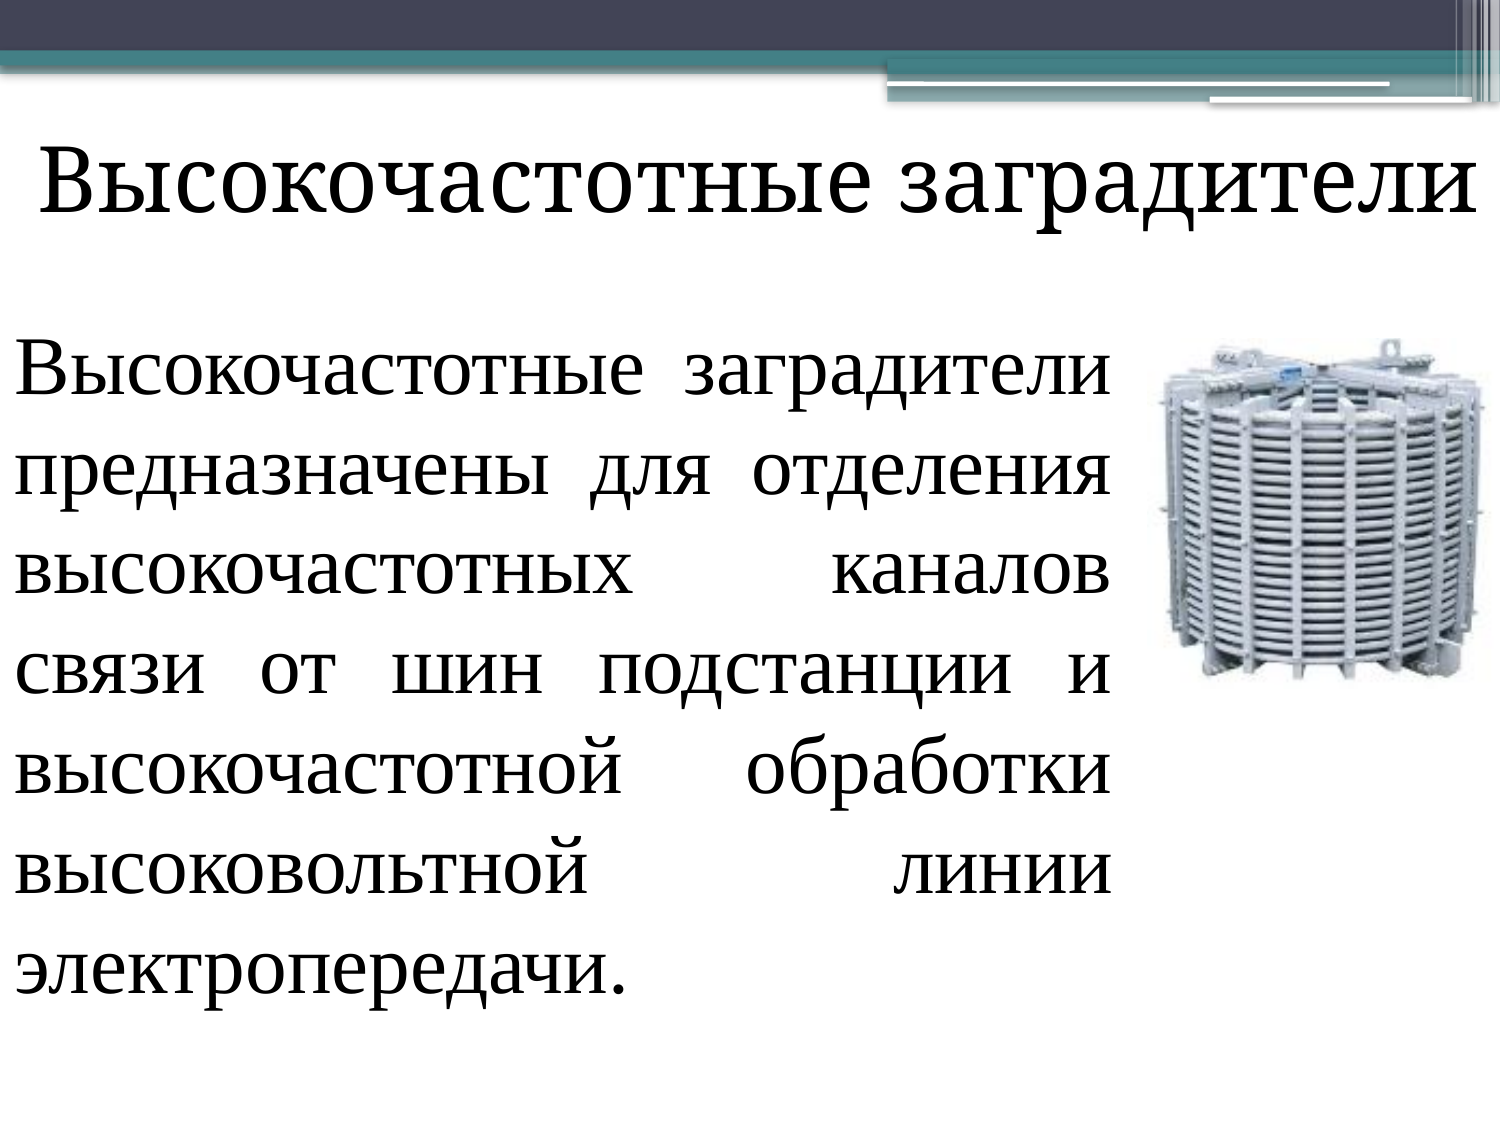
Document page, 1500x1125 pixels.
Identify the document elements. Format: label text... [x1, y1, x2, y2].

list Высокочастотные заградители [0, 113, 1500, 327]
title Высокочастотные заградители предназначены для отделения высокочастотных каналов связи от шин подстанции и высокочастотной обработки высоковольтной линии электропередачи. [0, 327, 1128, 1125]
picture [1147, 337, 1500, 689]
